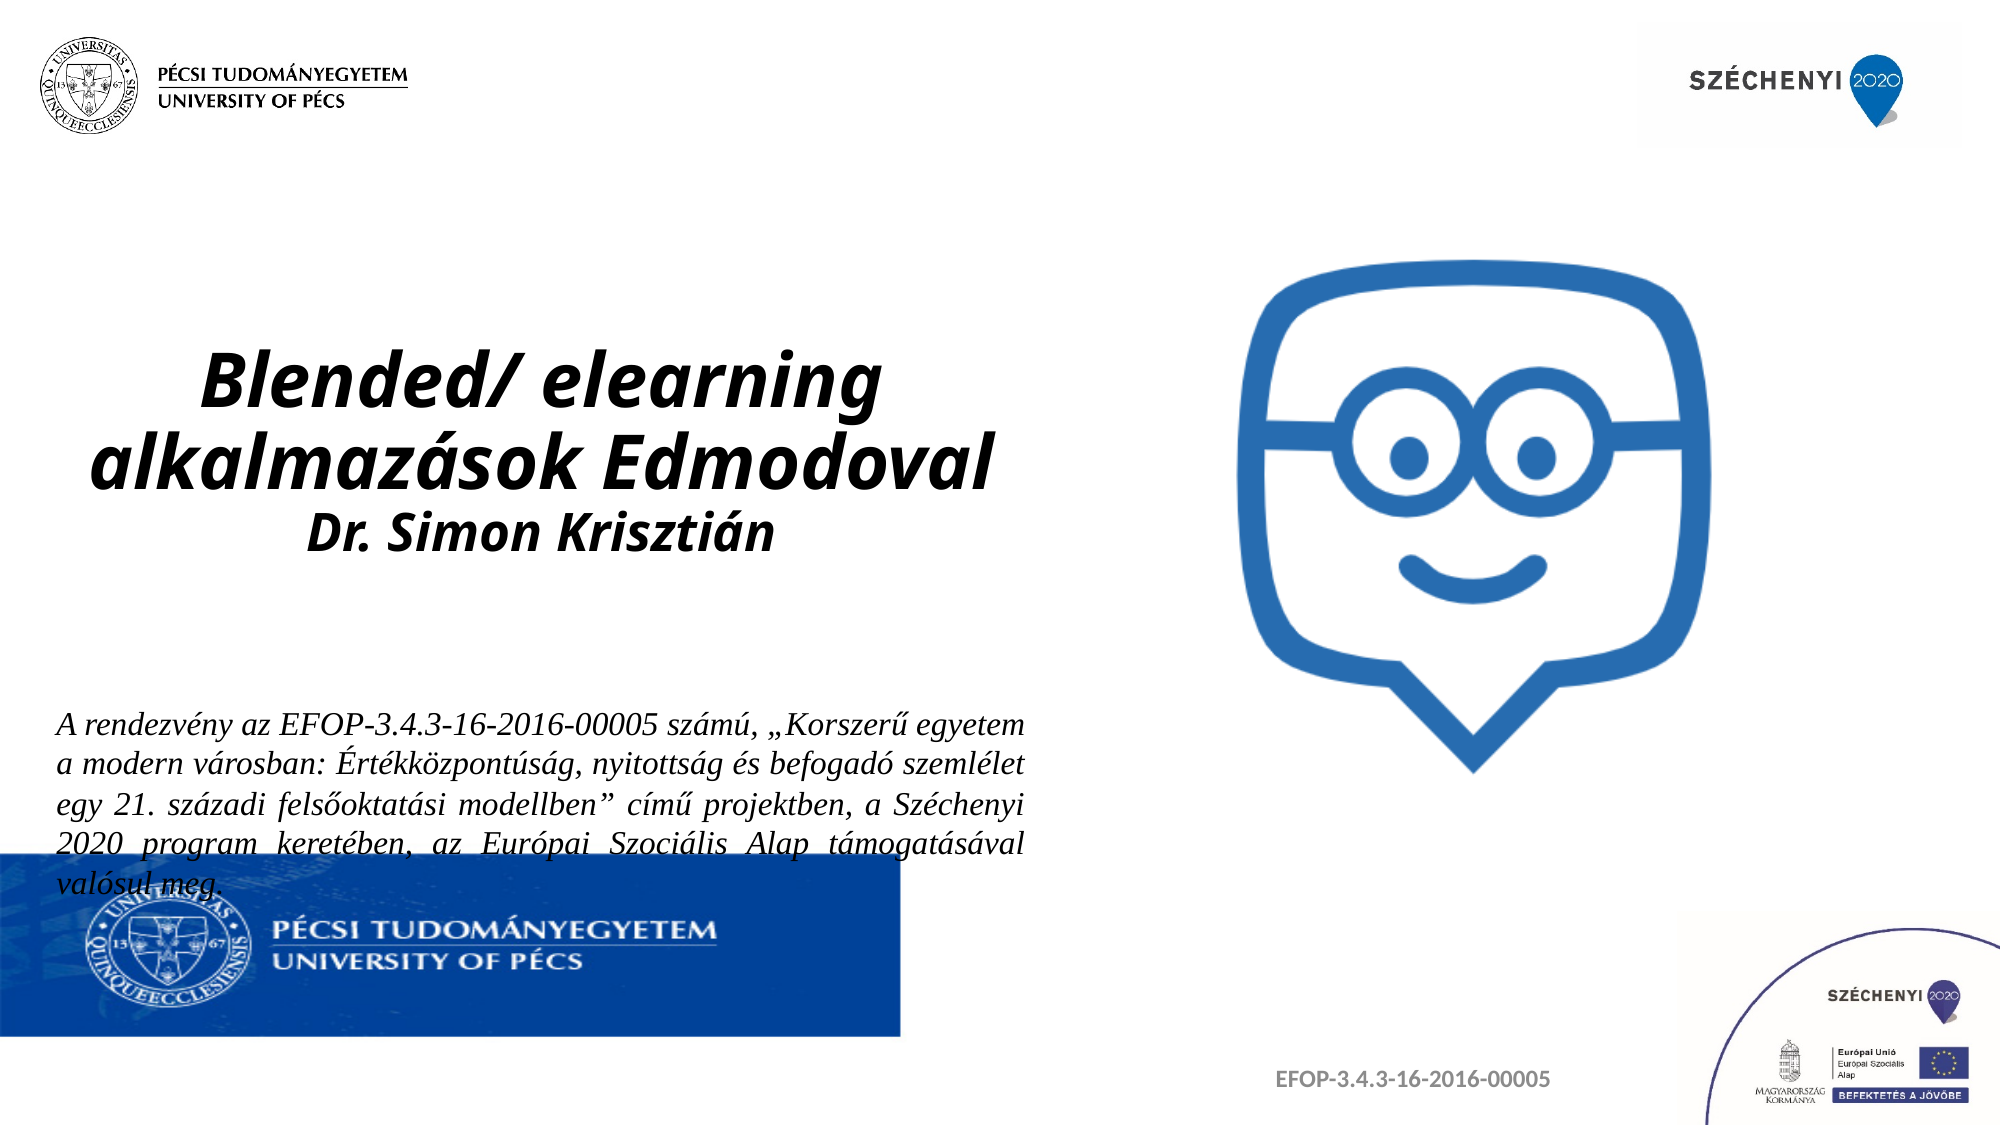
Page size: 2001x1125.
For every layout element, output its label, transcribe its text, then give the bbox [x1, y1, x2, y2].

footer EFOP-3.4.3-16-2016-00005 [1076, 1047, 1677, 1108]
picture [0, 0, 2001, 1125]
title Blended/ elearning alkalmazások Edmodoval Dr. Simon Krisztián [58, 257, 1025, 571]
text_box A rendezvény az EFOP-3.4.3-16-2016-00005 számú, „Korszerű egyetem a modern városban: Értékközpontúság, nyitottság és befogadó szemlélet egy 21. századi felsőoktatási modellben” című projektben, a Széchenyi 2020 program keretében, az Európai Szociális Alap támogatásával valósul meg. [41, 694, 1042, 909]
